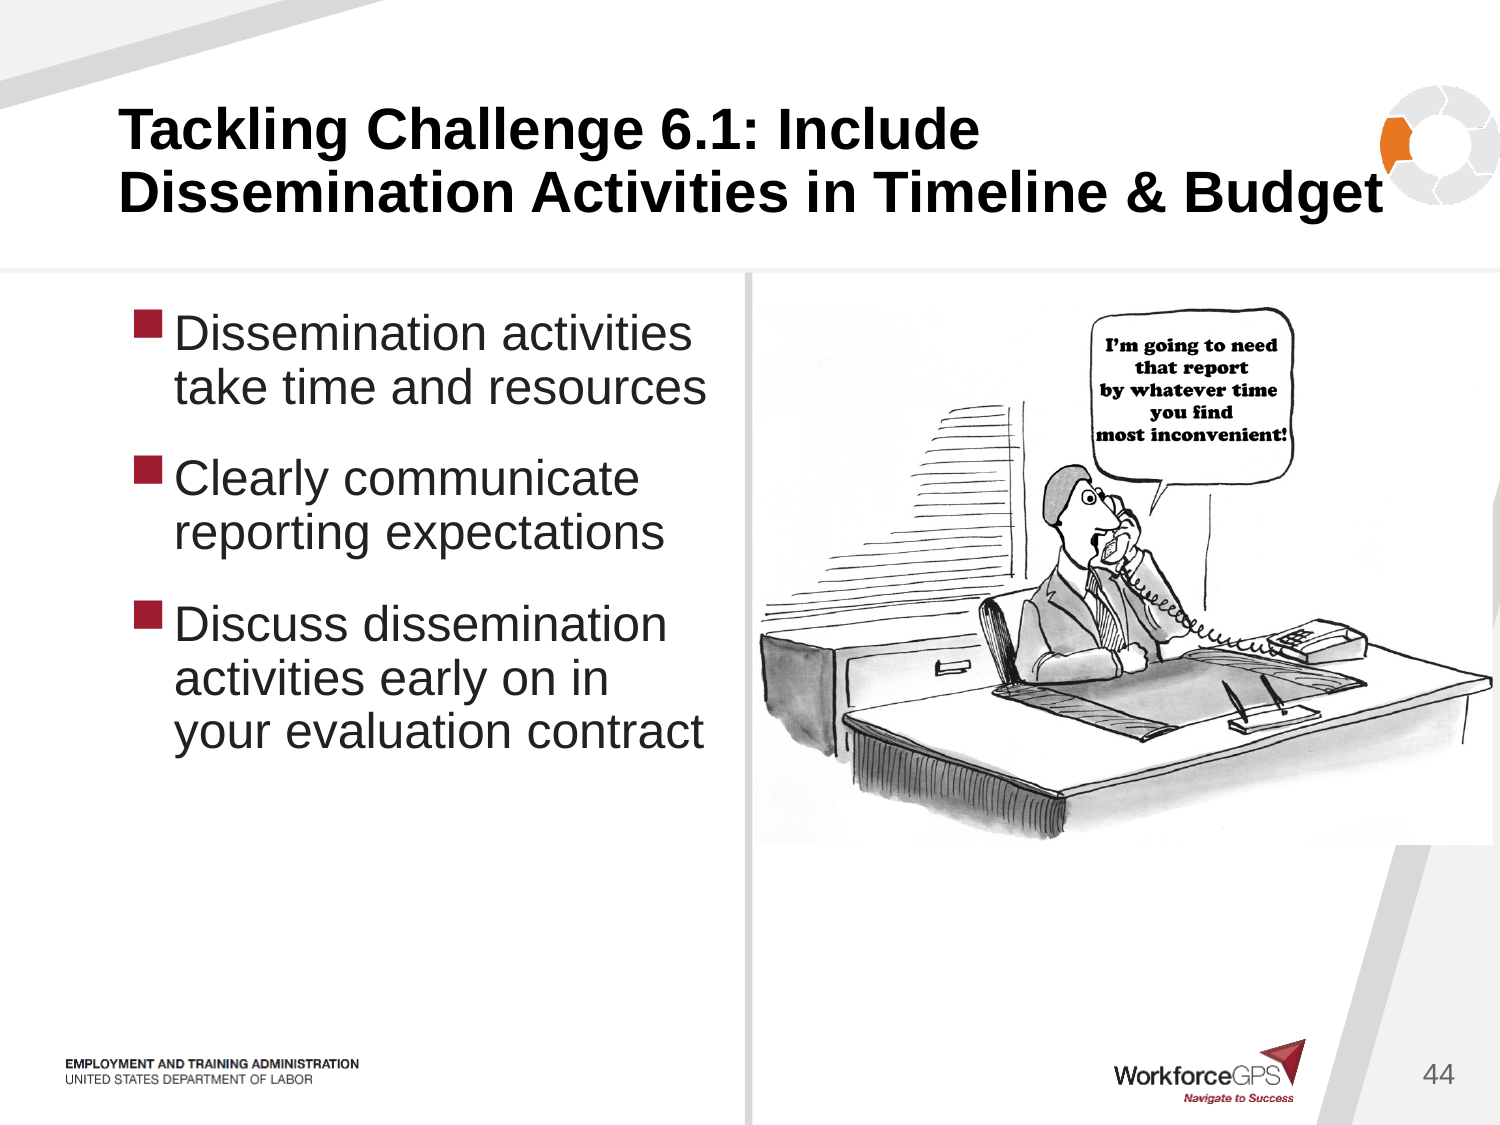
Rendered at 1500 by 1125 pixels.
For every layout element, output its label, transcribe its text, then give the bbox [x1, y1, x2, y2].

picture [755, 304, 1493, 845]
picture [1112, 1038, 1308, 1105]
picture [1379, 85, 1500, 206]
title Tackling Challenge 6.1: Include Dissemination Activities in Timeline & Budget [103, 59, 1409, 233]
list Dissemination activities take time and resources Clearly communicate reporting expectations Discuss dissemination activities early on in your evaluation contract [114, 299, 729, 1014]
text_box [60, 64, 1366, 238]
picture [59, 1053, 370, 1092]
slide_number 44 [1260, 1042, 1471, 1103]
